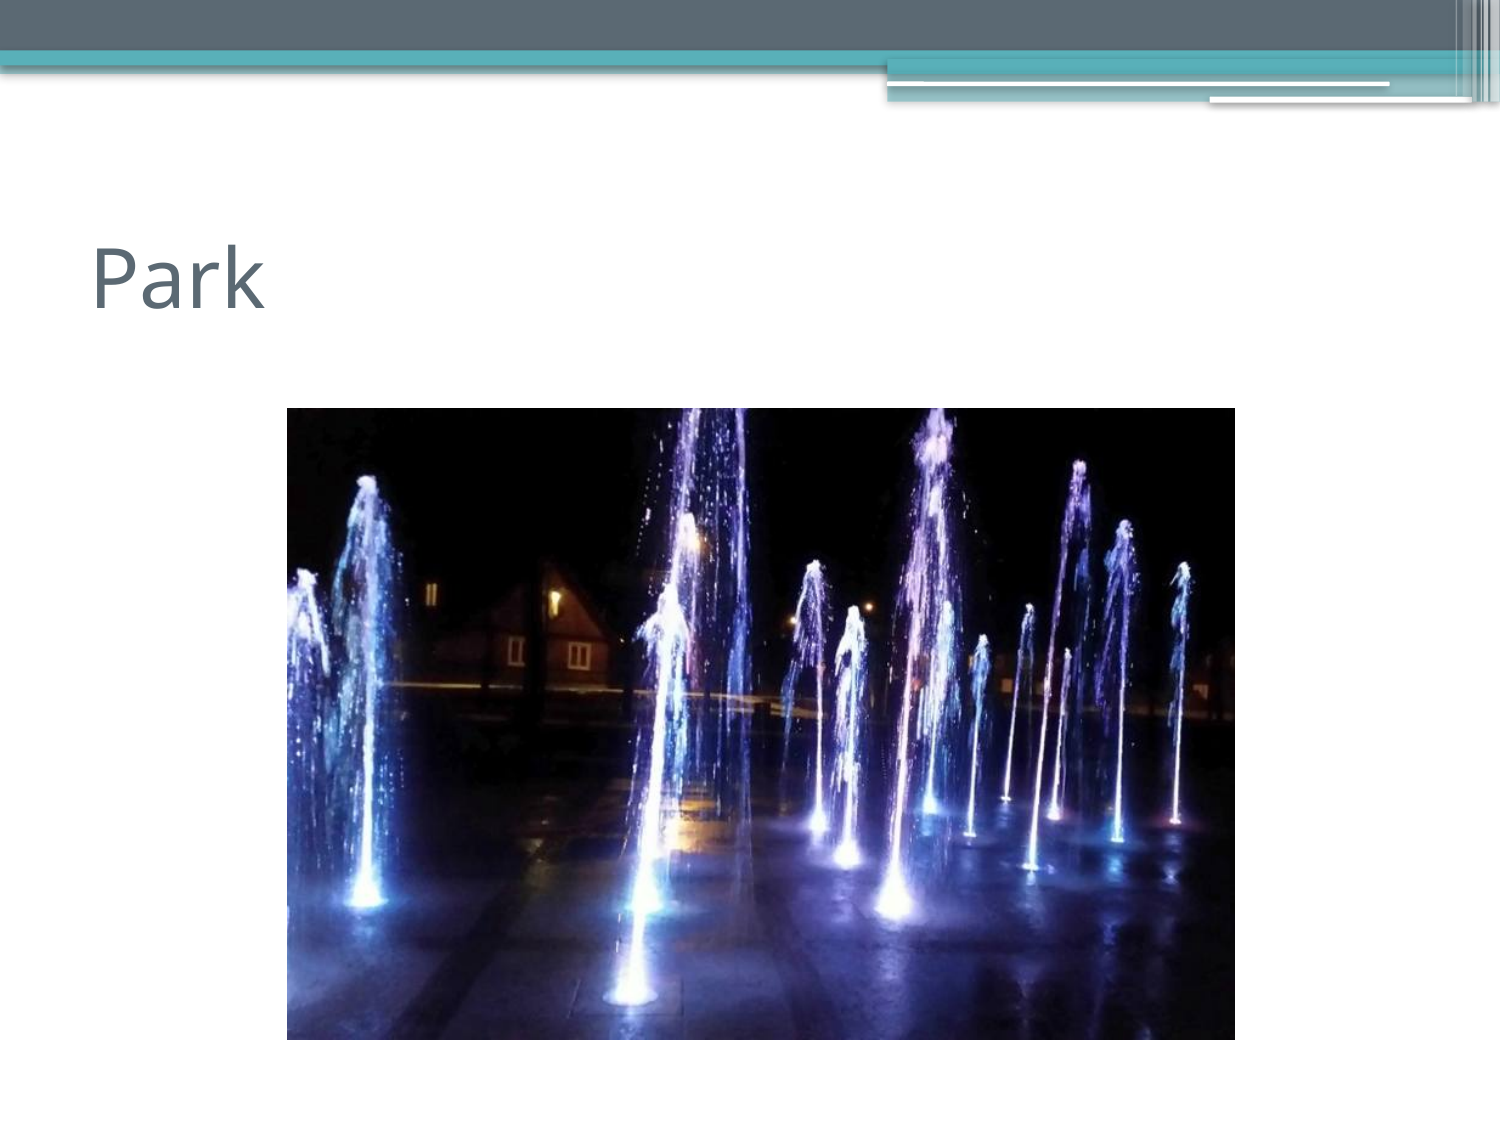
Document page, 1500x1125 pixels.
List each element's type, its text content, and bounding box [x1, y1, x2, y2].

title Park [75, 187, 1425, 363]
picture [287, 408, 1235, 1041]
